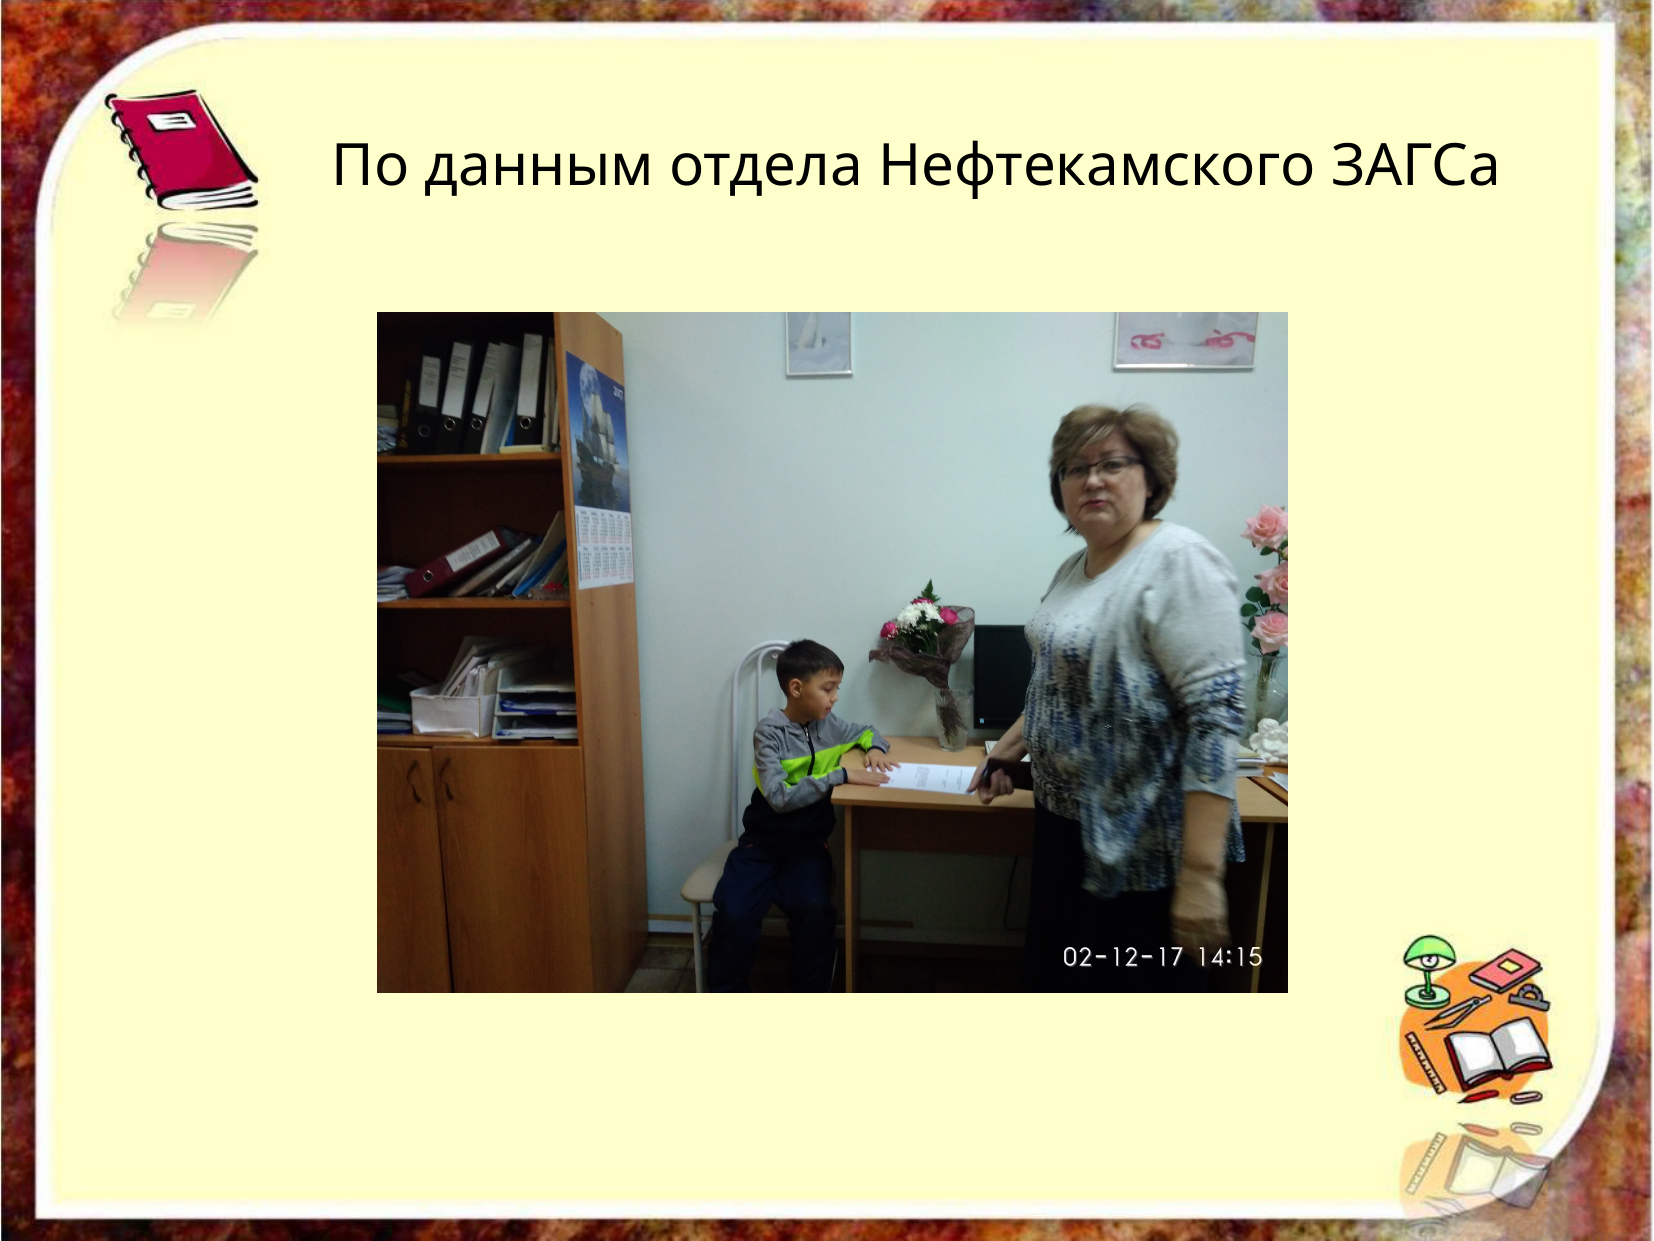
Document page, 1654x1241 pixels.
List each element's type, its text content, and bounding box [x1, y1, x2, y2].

title По данным отдела Нефтекамского ЗАГСа [88, 59, 1577, 267]
picture [0, 0, 1654, 1241]
